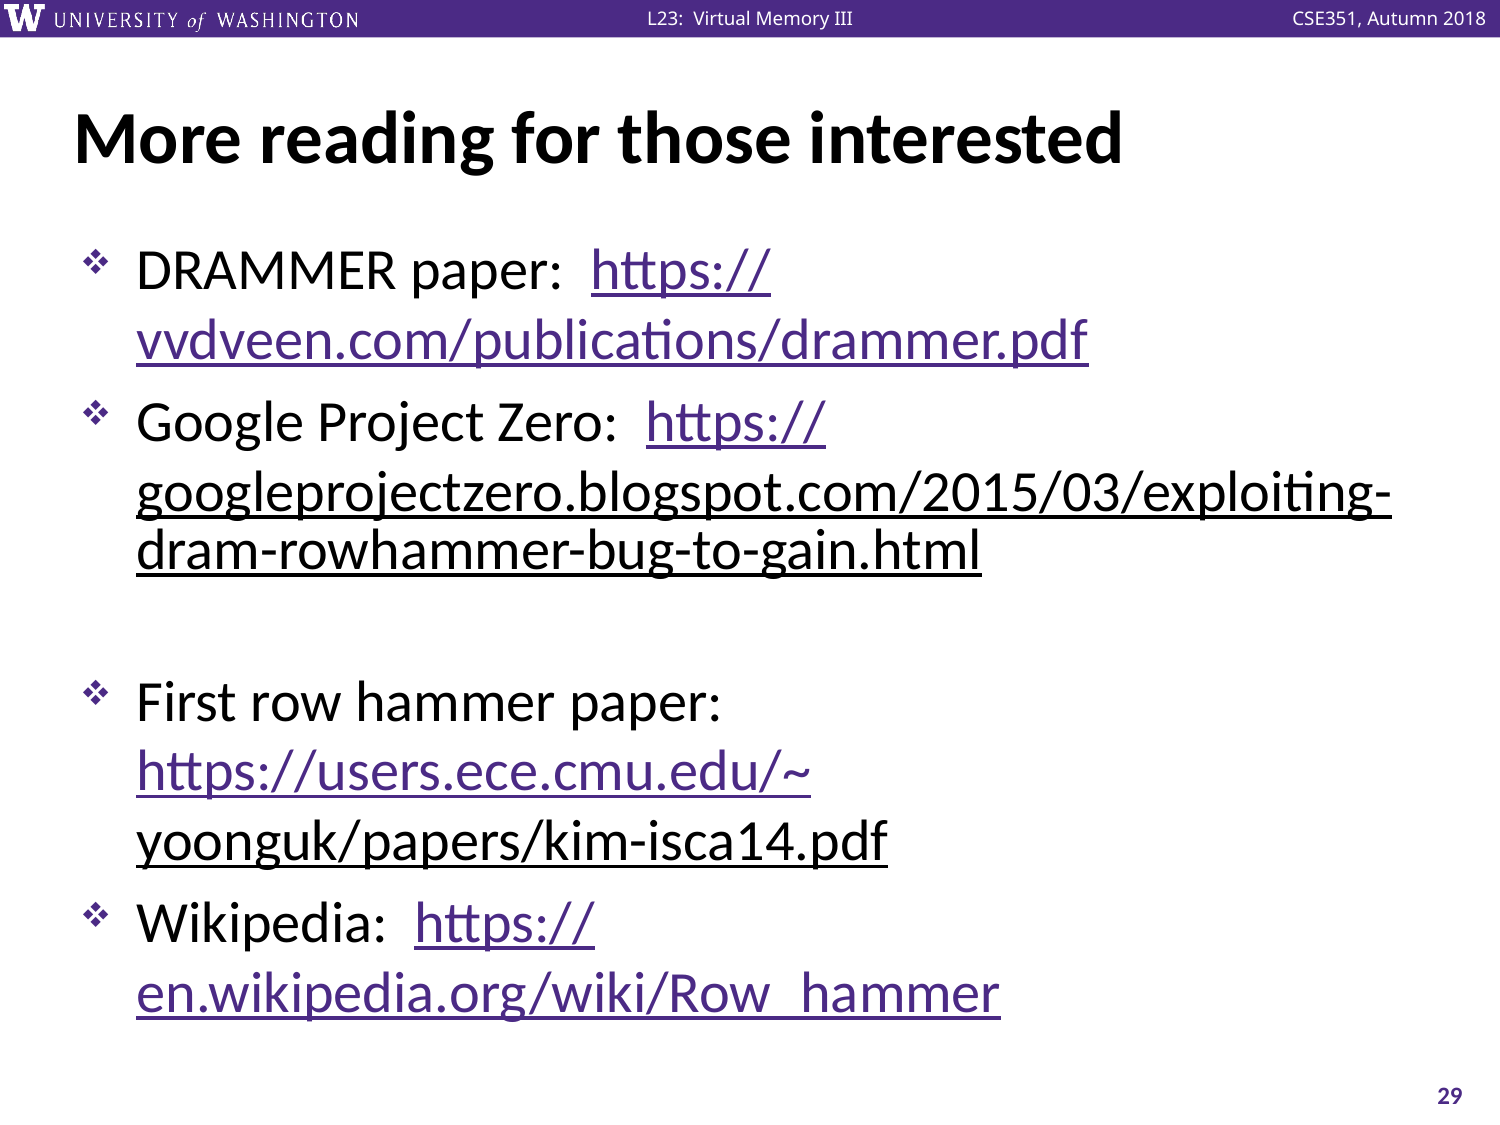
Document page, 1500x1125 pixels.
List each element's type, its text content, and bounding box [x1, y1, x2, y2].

slide_number 29 [1400, 1065, 1500, 1125]
title More reading for those interested [58, 71, 1438, 197]
picture [4, 4, 358, 32]
list DRAMMER paper: https://vvdveen.com/publications/drammer.pdf Google Project Zero: https://googleprojectzero.blogspot.com/2015/03/exploiting-dram-rowhammer-bug-to-gain.html First row hammer paper: https://users.ece.cmu.edu/~yoonguk/papers/kim-isca14.pdf Wikipedia: https://en.wikipedia.org/wiki/Row_hammer [64, 223, 1438, 1040]
